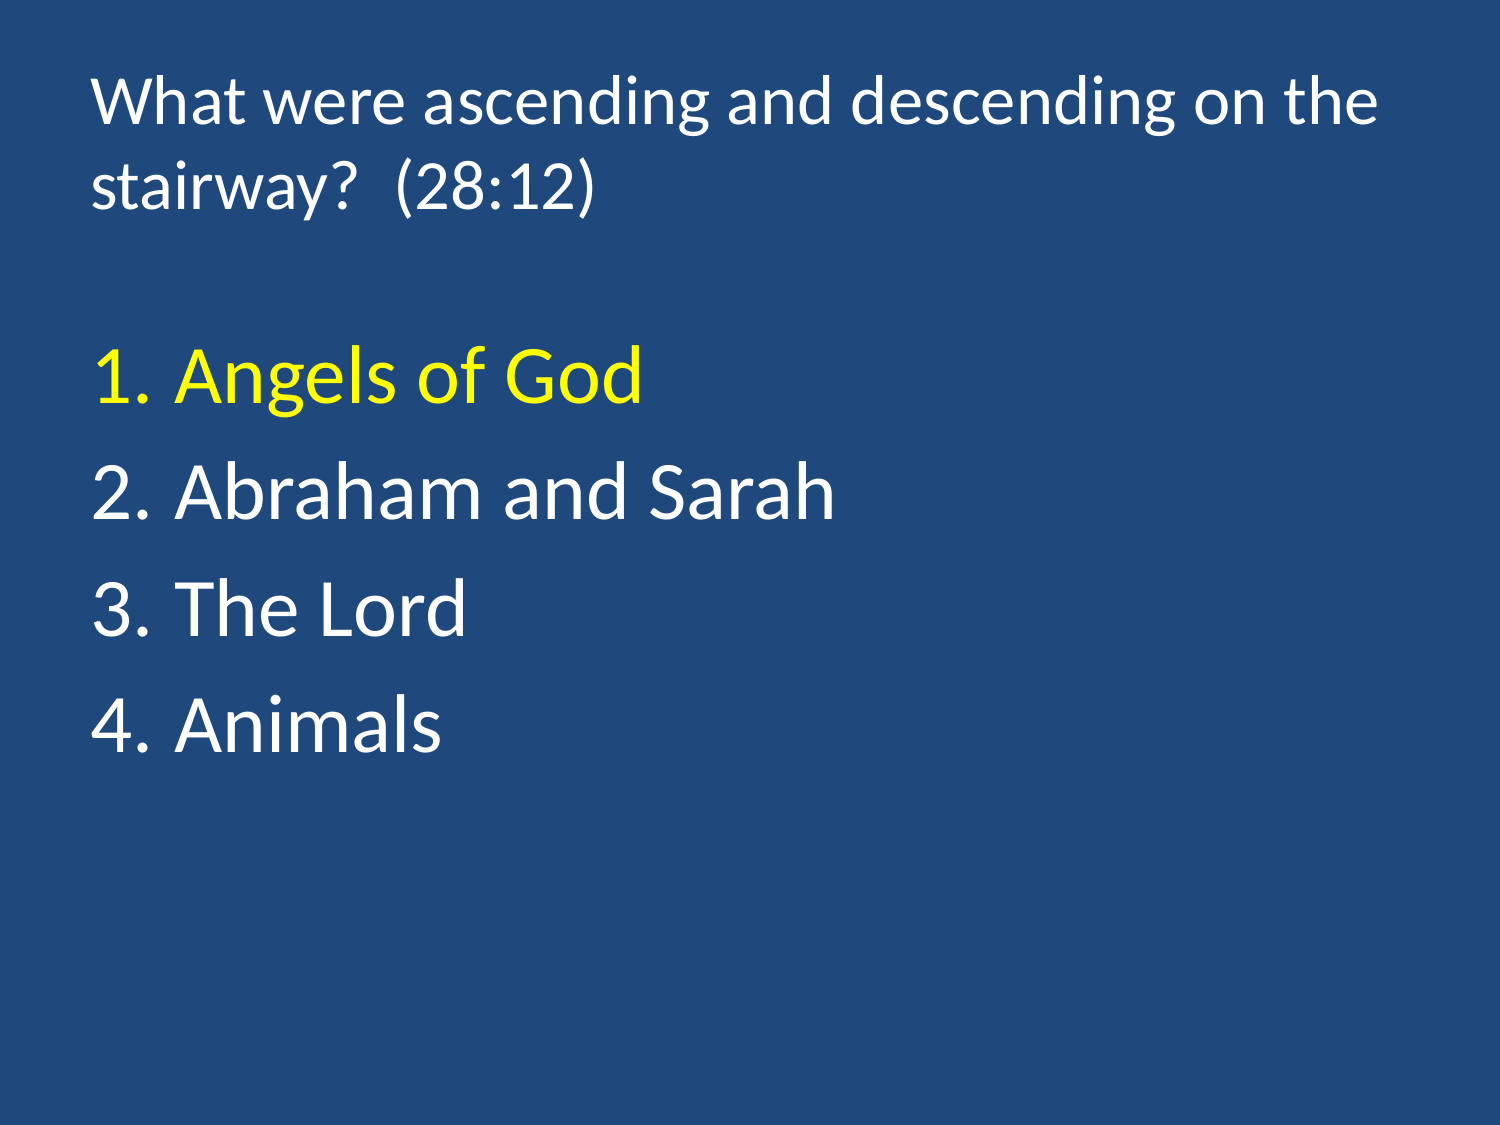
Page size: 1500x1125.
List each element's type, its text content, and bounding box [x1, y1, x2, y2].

list Angels of God Abraham and Sarah The Lord Animals [75, 312, 1425, 1005]
title What were ascending and descending on the stairway? (28:12) [75, 45, 1425, 233]
